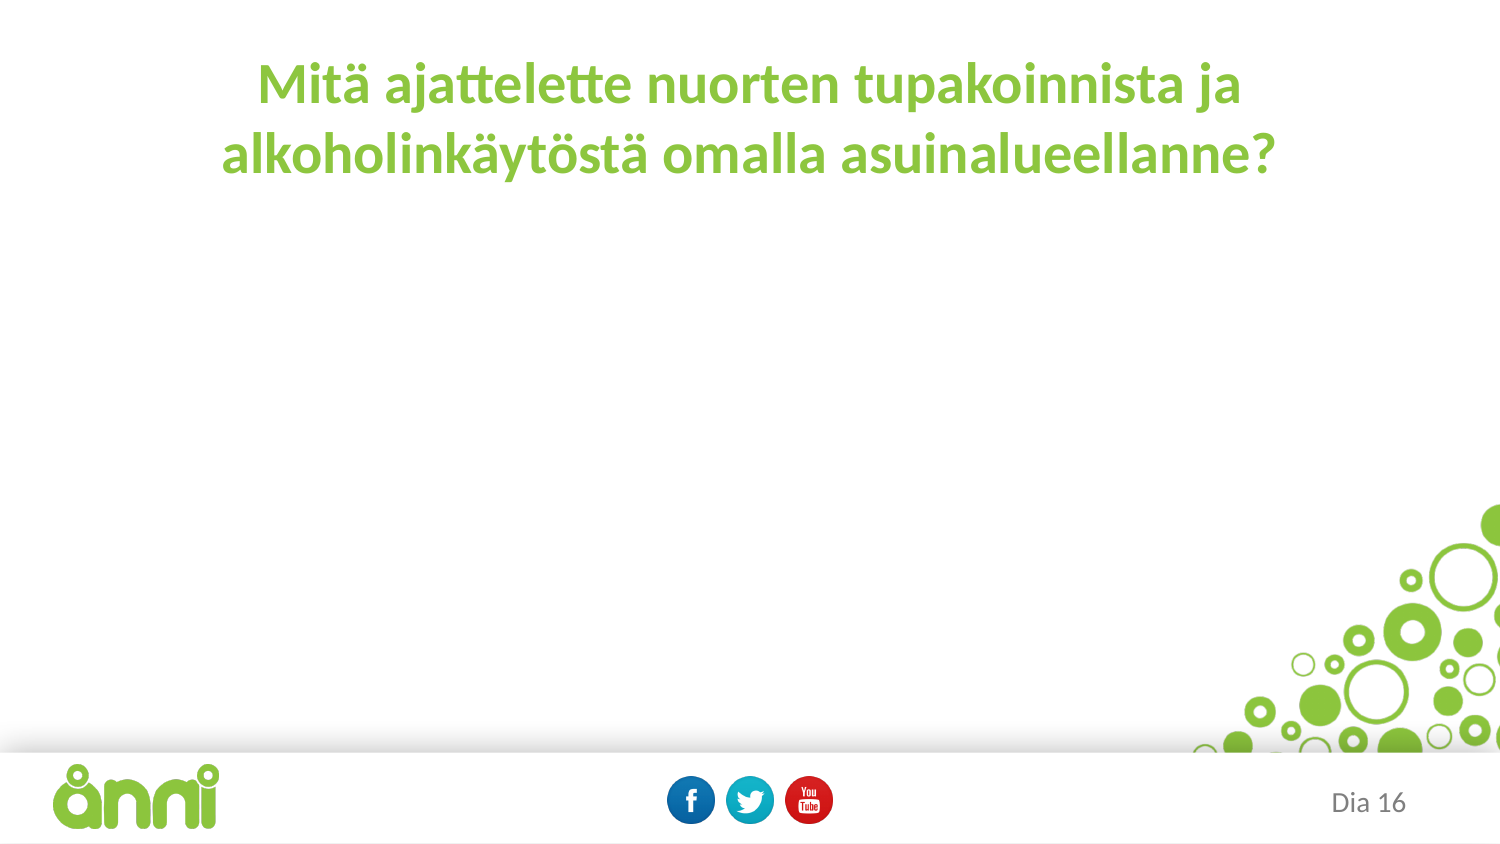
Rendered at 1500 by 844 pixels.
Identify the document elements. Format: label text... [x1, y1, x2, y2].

picture [53, 764, 219, 829]
title Mitä ajattelette nuorten tupakoinnista ja alkoholinkäytöstä omalla asuinalueellanne? [74, 44, 1425, 186]
picture [1161, 470, 1500, 752]
picture [726, 776, 774, 824]
picture [785, 776, 833, 824]
picture [667, 776, 715, 824]
text_box Dia 16 [1316, 776, 1459, 826]
